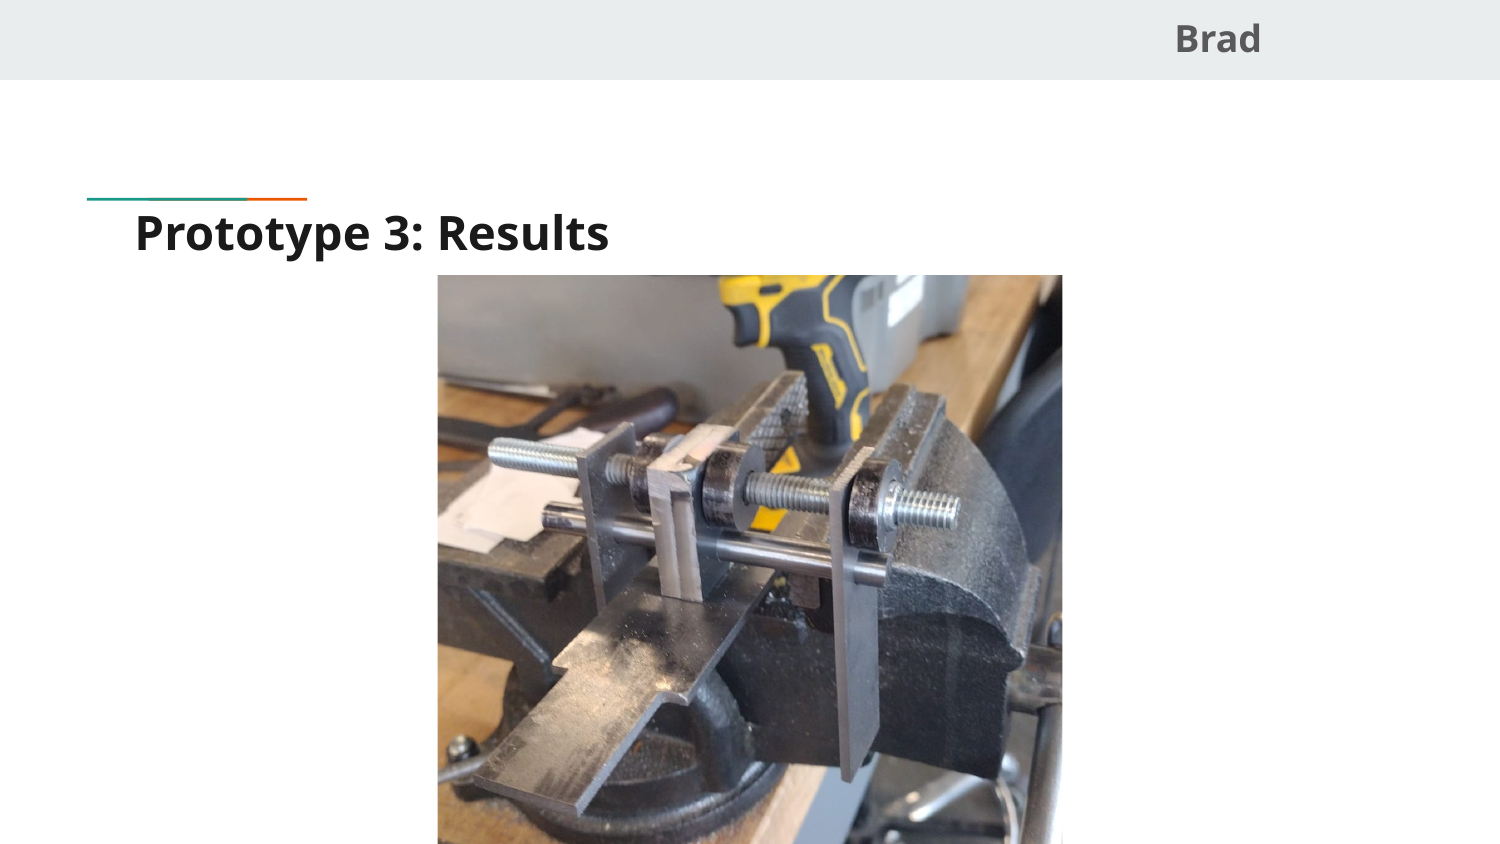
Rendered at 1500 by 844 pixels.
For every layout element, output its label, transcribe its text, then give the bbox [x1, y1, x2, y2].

text_box Brad [1159, 0, 1500, 129]
title Prototype 3: Results [119, 187, 1381, 276]
picture [437, 275, 1063, 844]
